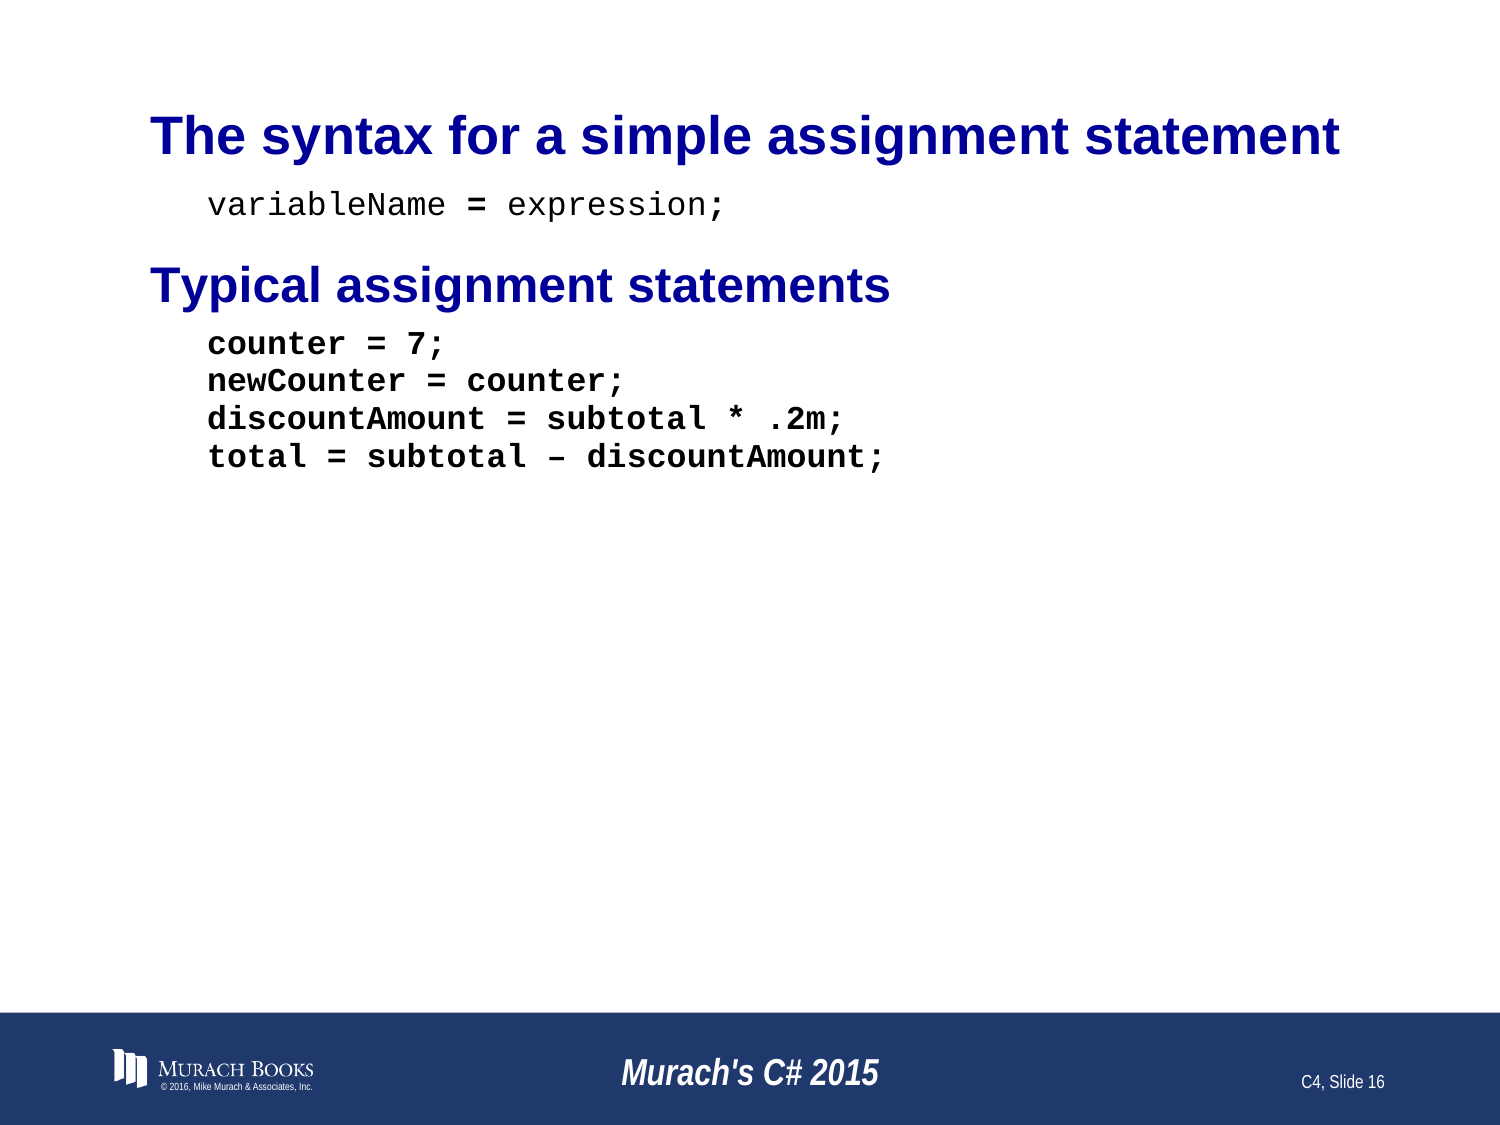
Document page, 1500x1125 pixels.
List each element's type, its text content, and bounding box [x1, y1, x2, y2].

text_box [149, 187, 1348, 491]
slide_number Murach's C# 2015 [463, 1025, 1050, 1100]
slide_number C4, Slide 16 [1087, 1025, 1400, 1100]
footer © 2016, Mike Murach & Associates, Inc. [12, 1025, 463, 1100]
title The syntax for a simple assignment statement [150, 99, 1350, 166]
